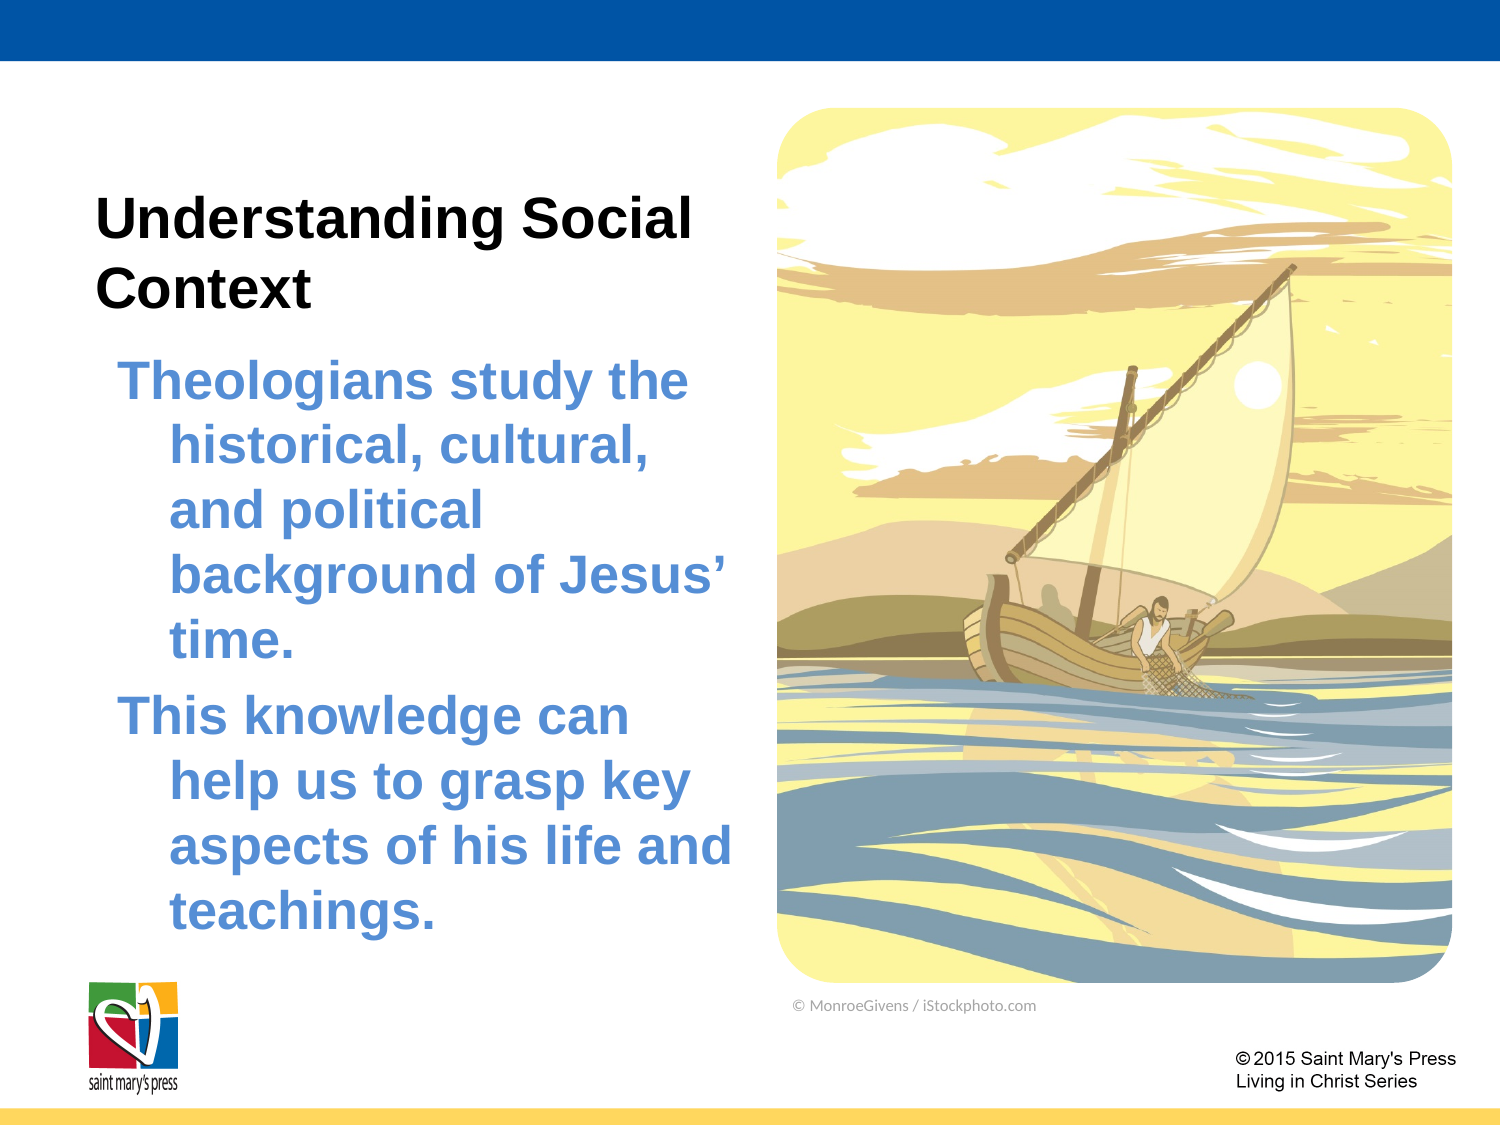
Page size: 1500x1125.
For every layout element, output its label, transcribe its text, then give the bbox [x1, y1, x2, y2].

title Understanding Social Context [79, 162, 771, 338]
text_box © MonroeGivens / iStockphoto.com [777, 991, 1315, 1023]
picture [0, 0, 1500, 1125]
list Theologians study the historical, cultural, and political background of Jesus’ time. This knowledge can help us to grasp key aspects of his life and teachings. [102, 337, 753, 950]
